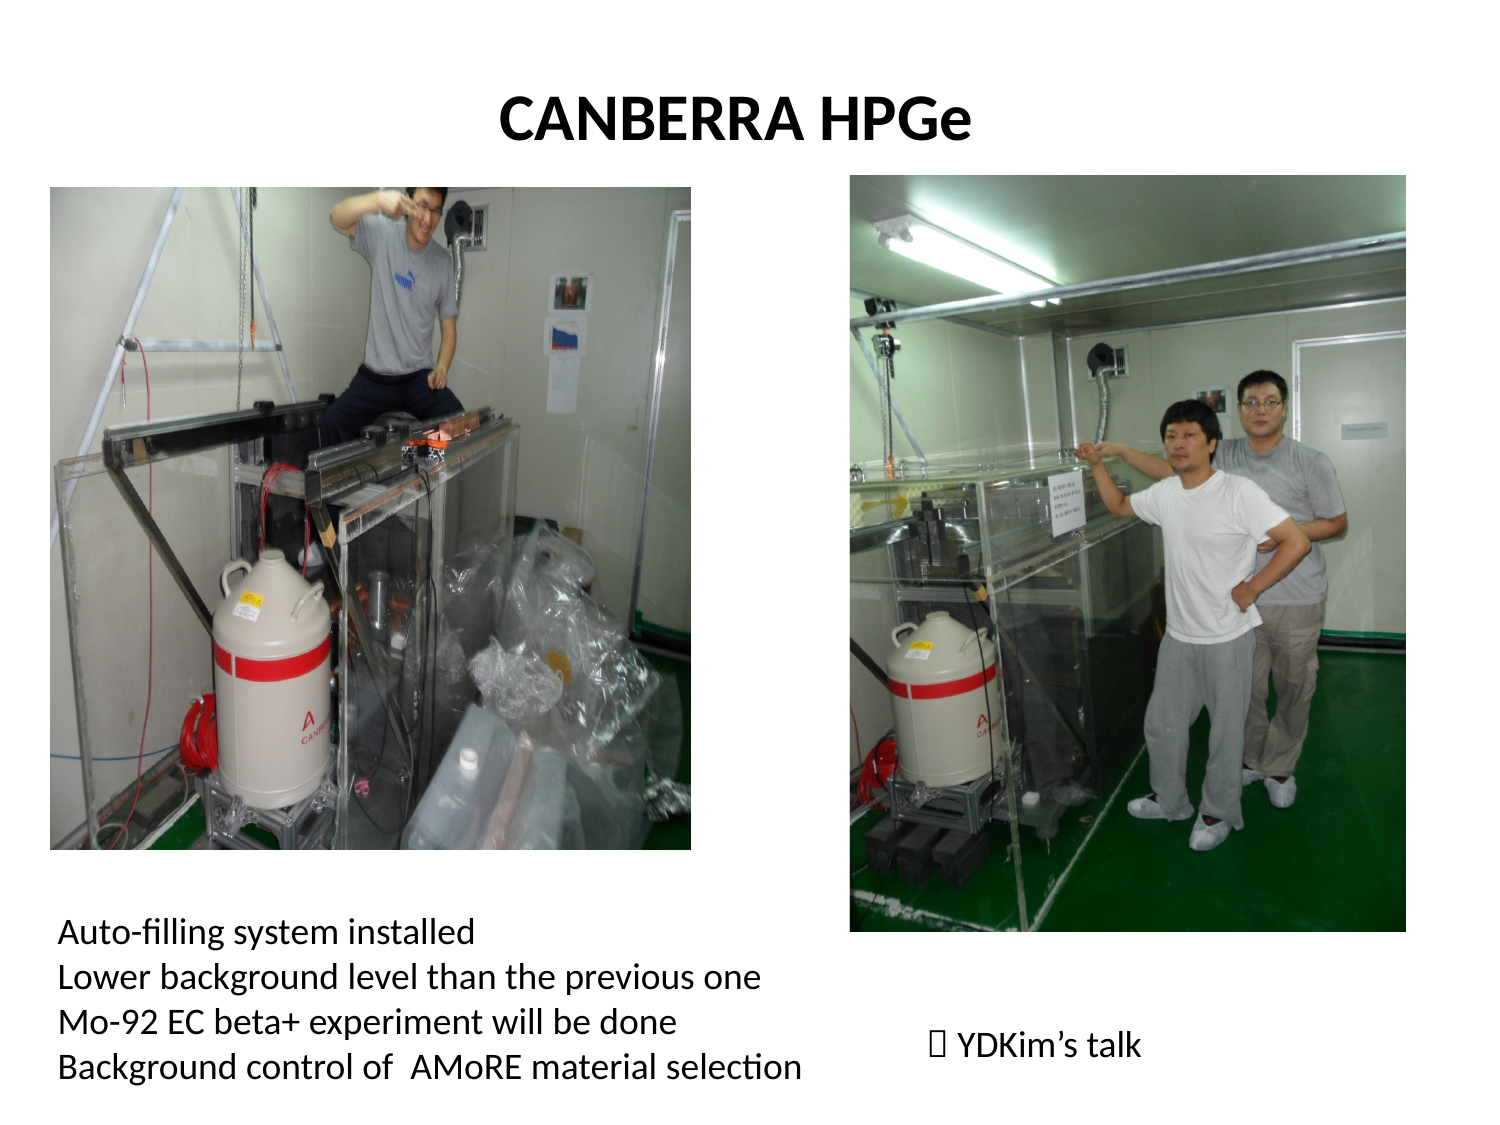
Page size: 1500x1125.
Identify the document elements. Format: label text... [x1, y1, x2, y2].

picture [49, 187, 691, 851]
text_box CANBERRA HPGe [53, 66, 1436, 161]
text_box Auto-filling system installed Lower background level than the previous one Mo-92 EC beta+ experiment will be done Background control of AMoRE material selection [42, 899, 819, 1095]
picture [748, 175, 1500, 932]
text_box  YDKim’s talk [911, 1012, 1158, 1073]
